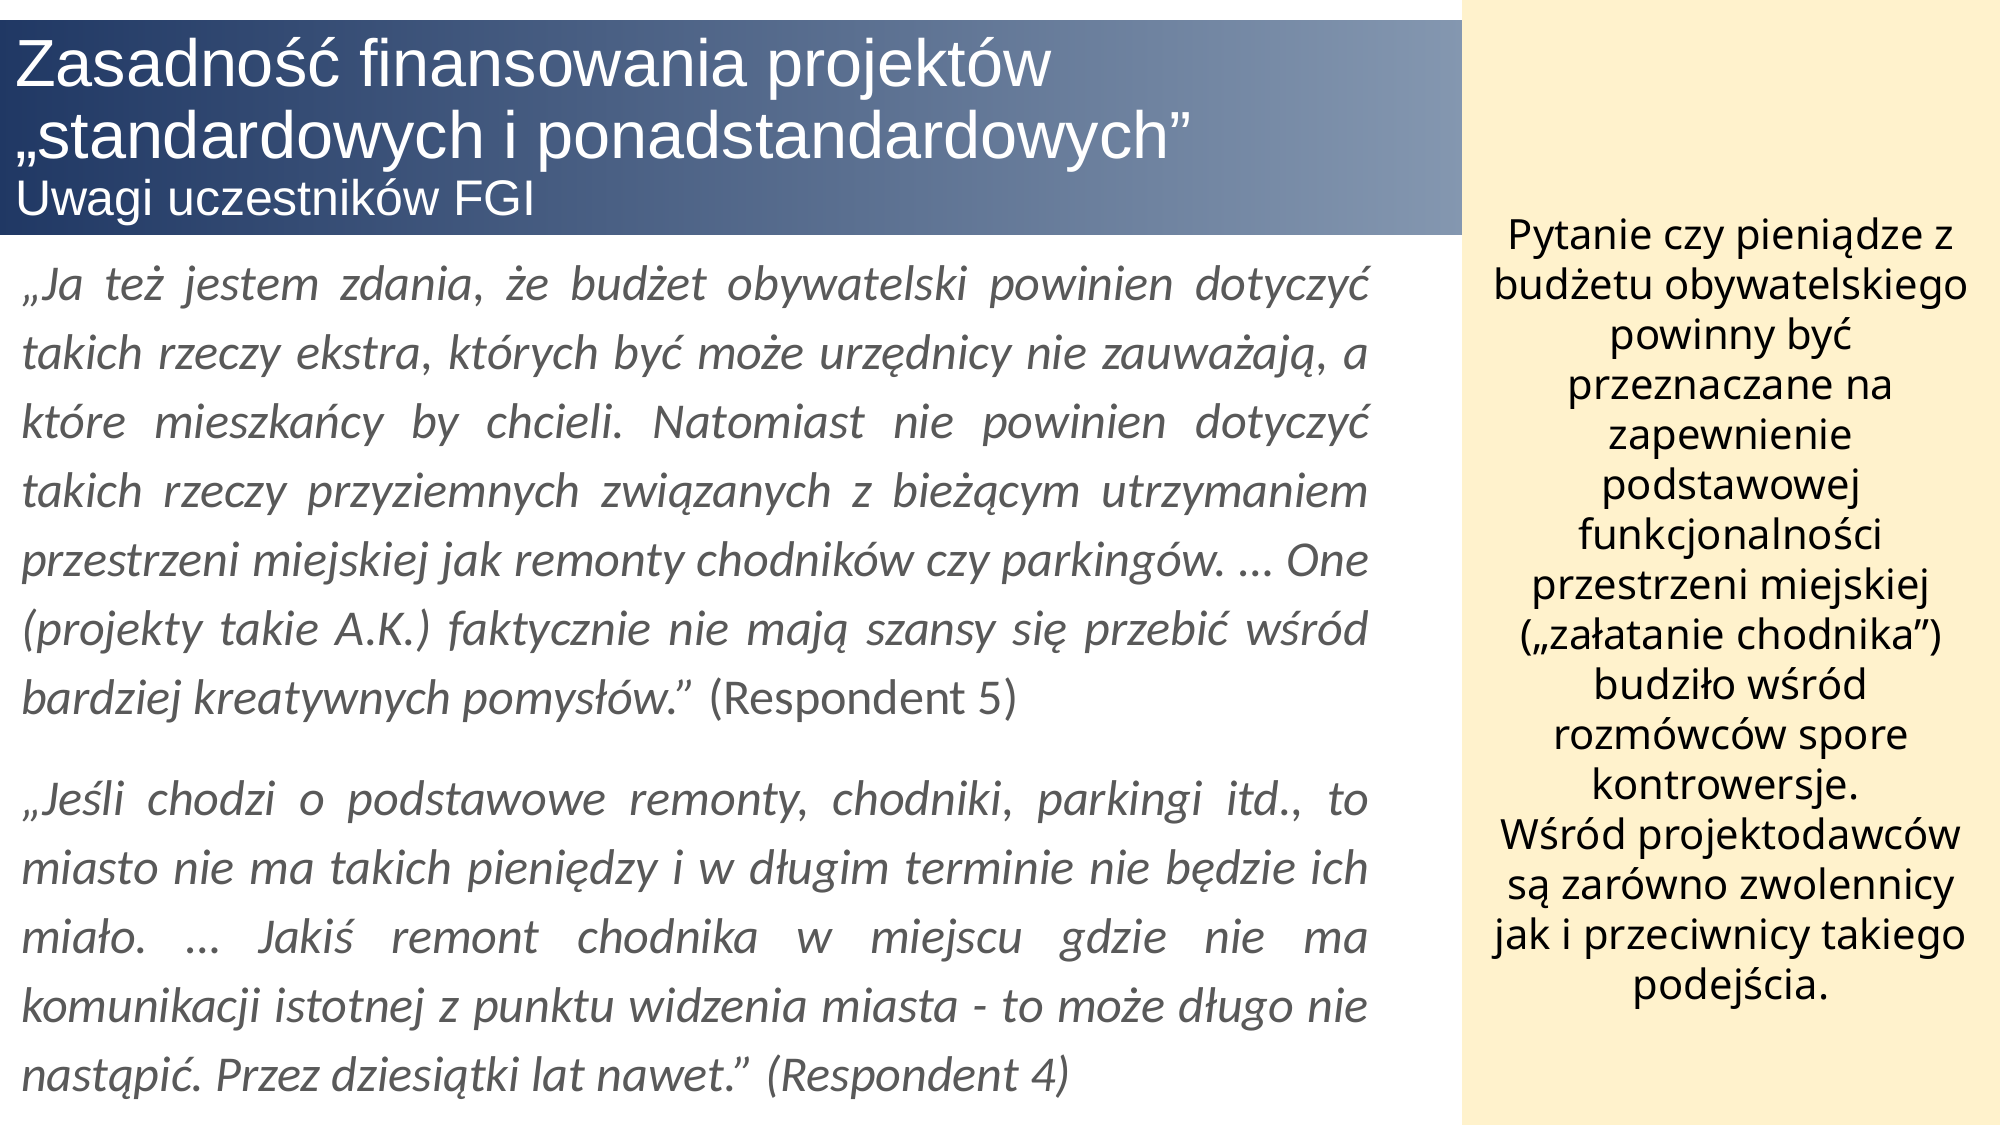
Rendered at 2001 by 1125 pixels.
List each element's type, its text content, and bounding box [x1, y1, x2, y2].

list „Ja też jestem zdania, że budżet obywatelski powinien dotyczyć takich rzeczy ekstra, których być może urzędnicy nie zauważają, a które mieszkańcy by chcieli. Natomiast nie powinien dotyczyć takich rzeczy przyziemnych związanych z bieżącym utrzymaniem przestrzeni miejskiej jak remonty chodników czy parkingów. … One (projekty takie A.K.) faktycznie nie mają szansy się przebić wśród bardziej kreatywnych pomysłów.” (Respondent 5) „Jeśli chodzi o podstawowe remonty, chodniki, parkingi itd., to miasto nie ma takich pieniędzy i w długim terminie nie będzie ich miało. … Jakiś remont chodnika w miejscu gdzie nie ma komunikacji istotnej z punktu widzenia miasta - to może długo nie nastąpić. Przez dziesiątki lat nawet.” (Respondent 4) [6, 234, 1463, 1125]
title Zasadność finansowania projektów „standardowych i ponadstandardowych” Uwagi uczestników FGI [0, 20, 1462, 235]
text_box Pytanie czy pieniądze z budżetu obywatelskiego powinny być przeznaczane na zapewnienie podstawowej funkcjonalności przestrzeni miejskiej („załatanie chodnika”) budziło wśród rozmówców spore kontrowersje. Wśród projektodawców są zarówno zwolennicy jak i przeciwnicy takiego podejścia. [1462, 0, 2000, 1125]
